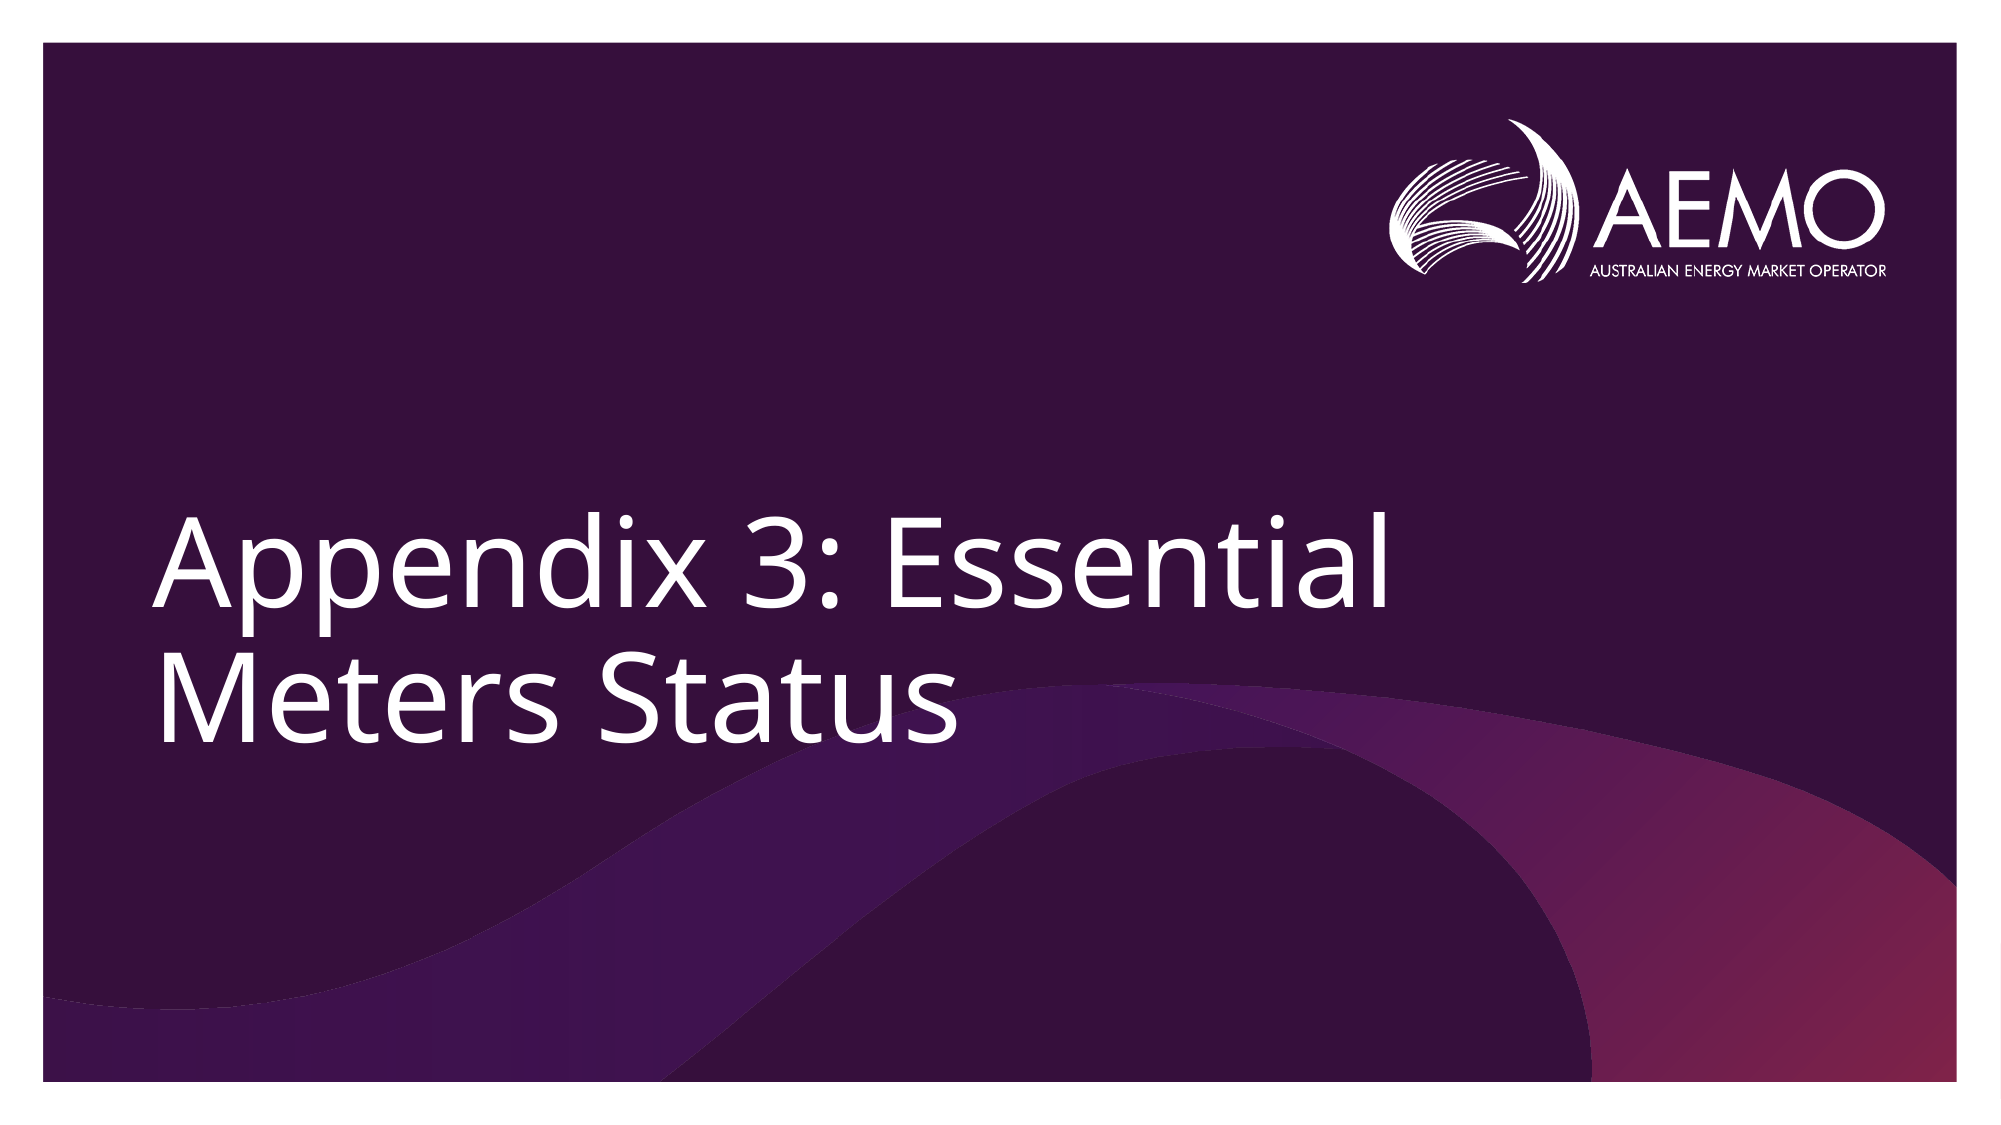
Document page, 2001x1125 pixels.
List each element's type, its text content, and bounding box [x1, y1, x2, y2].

title Appendix 3: Essential Meters Status [137, 385, 1638, 778]
picture [1389, 119, 1886, 283]
